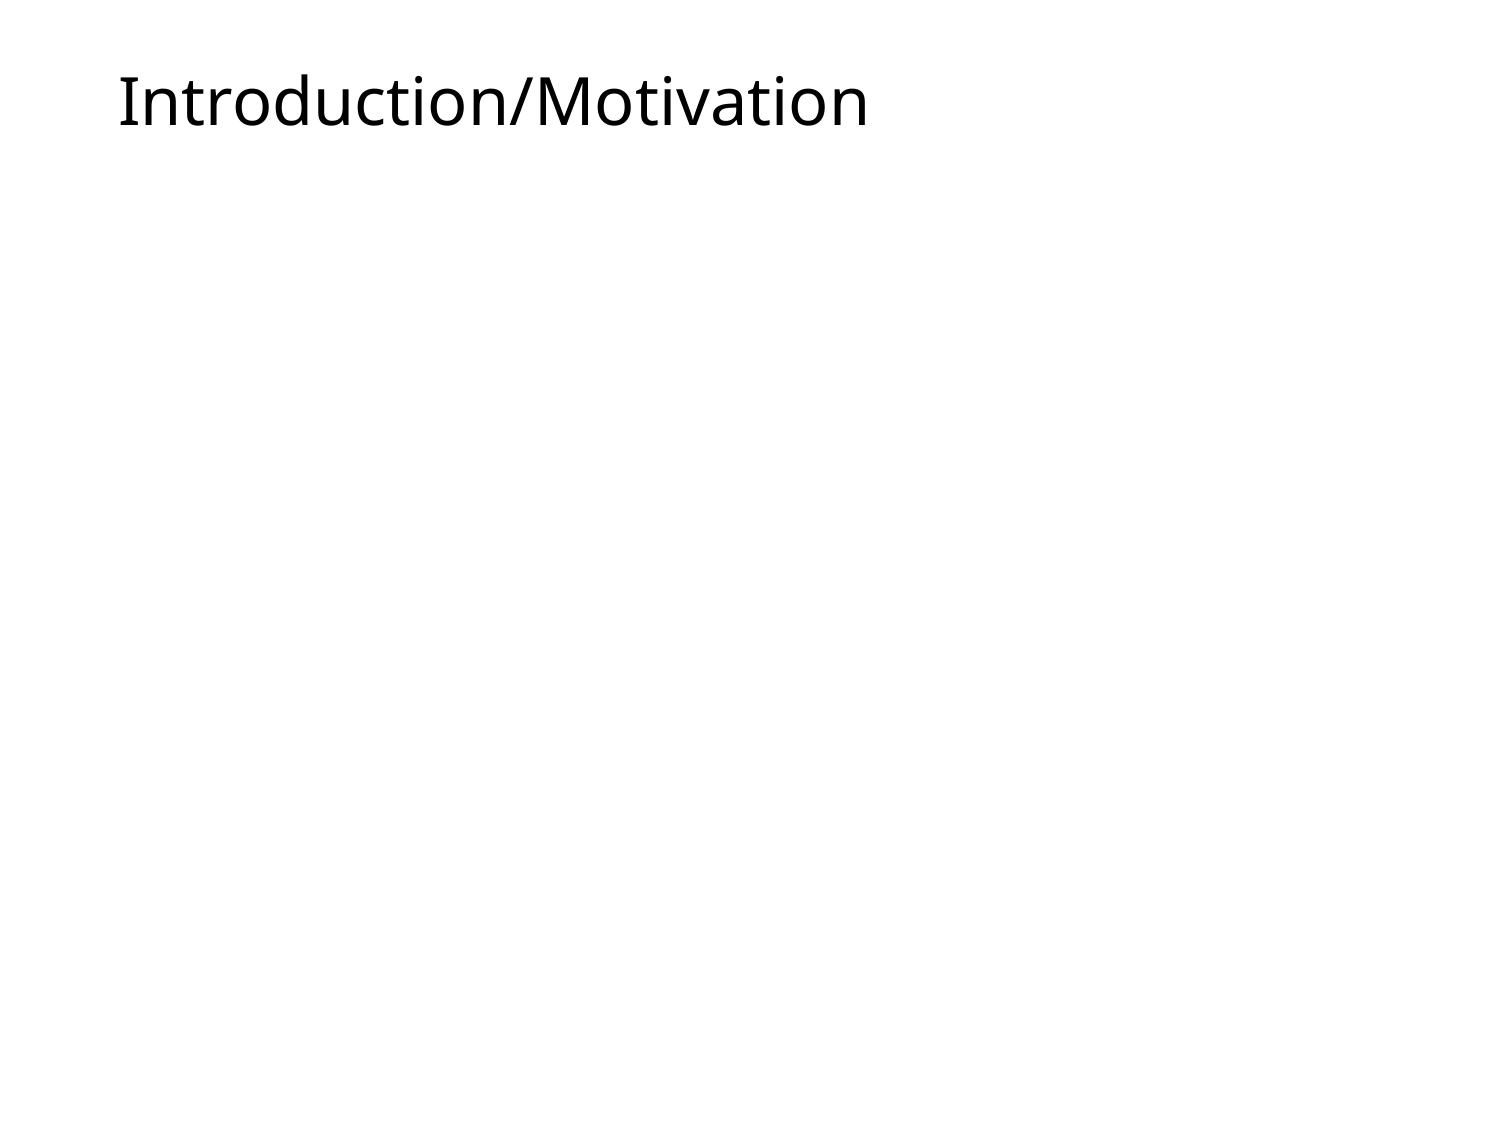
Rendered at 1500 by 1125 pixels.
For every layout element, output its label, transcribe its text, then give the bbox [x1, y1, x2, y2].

title Introduction/Motivation [103, 59, 1397, 148]
